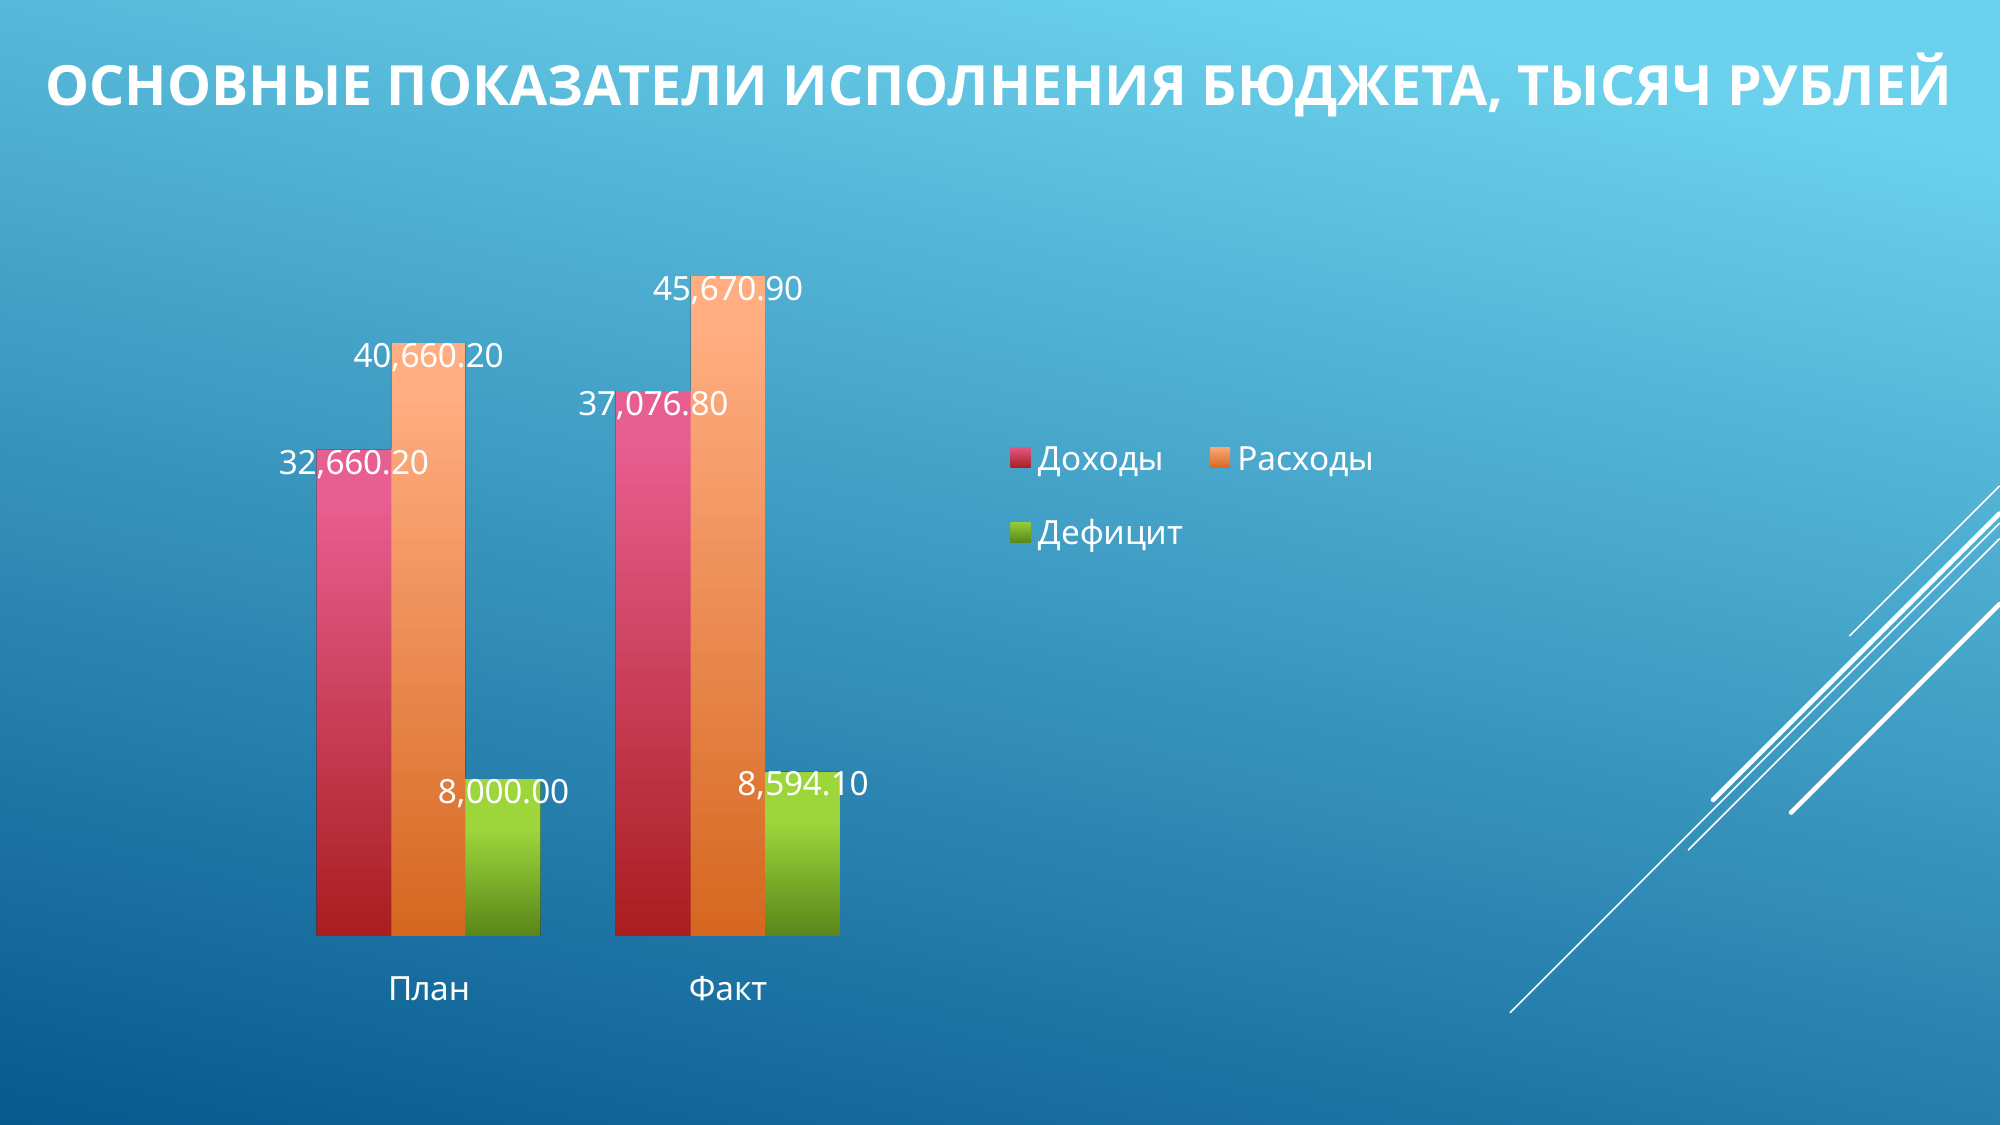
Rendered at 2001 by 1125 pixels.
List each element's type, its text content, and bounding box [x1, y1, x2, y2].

text_box Основные показатели исполнения бюджета, тысяч рублей [0, 14, 2000, 152]
chart [126, 151, 1478, 1078]
